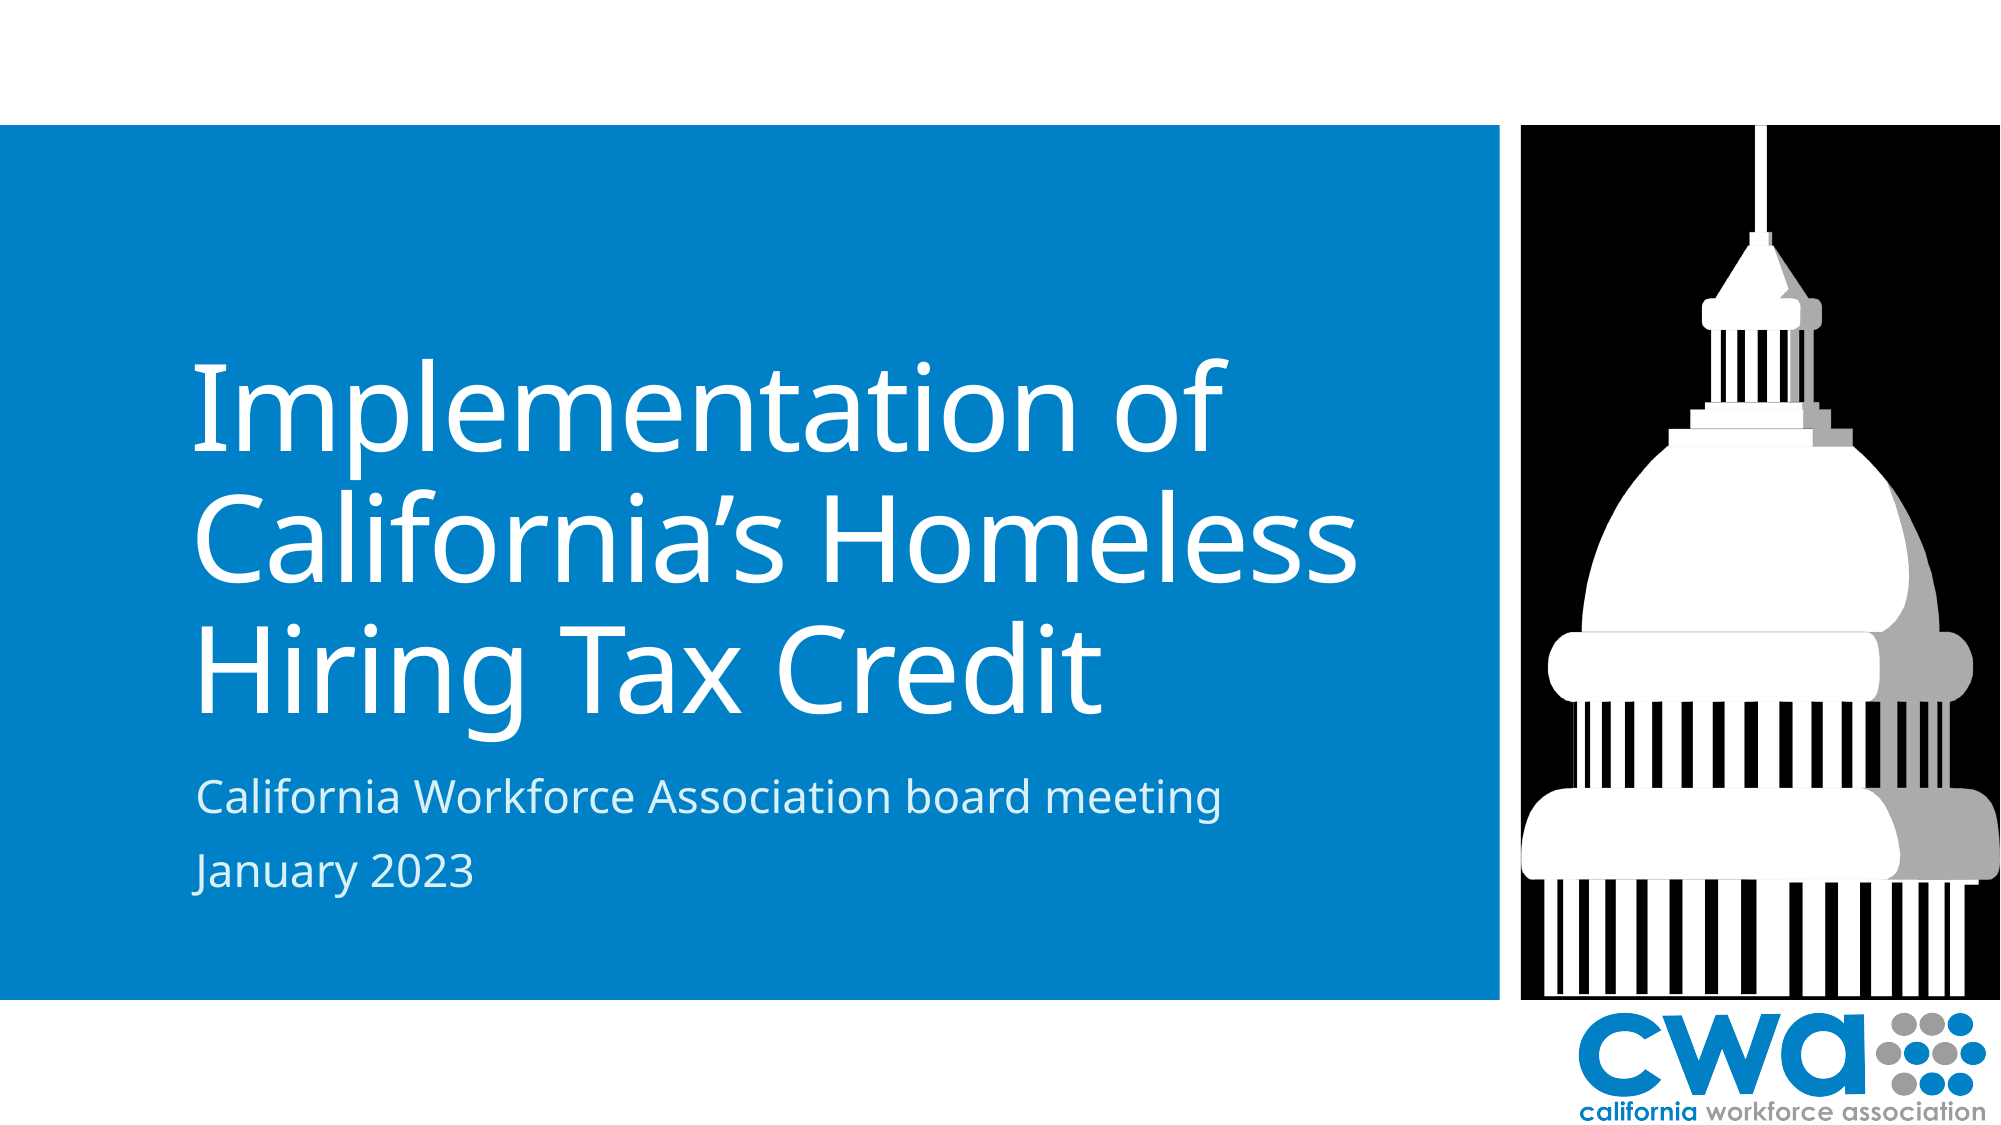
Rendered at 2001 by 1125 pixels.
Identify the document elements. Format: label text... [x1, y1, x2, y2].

subtitle California Workforce Association board meeting January 2023 [180, 766, 1381, 917]
title Implementation of California’s Homeless Hiring Tax Credit [175, 213, 1376, 747]
picture [1578, 1012, 1986, 1121]
picture [1521, 125, 2000, 1001]
